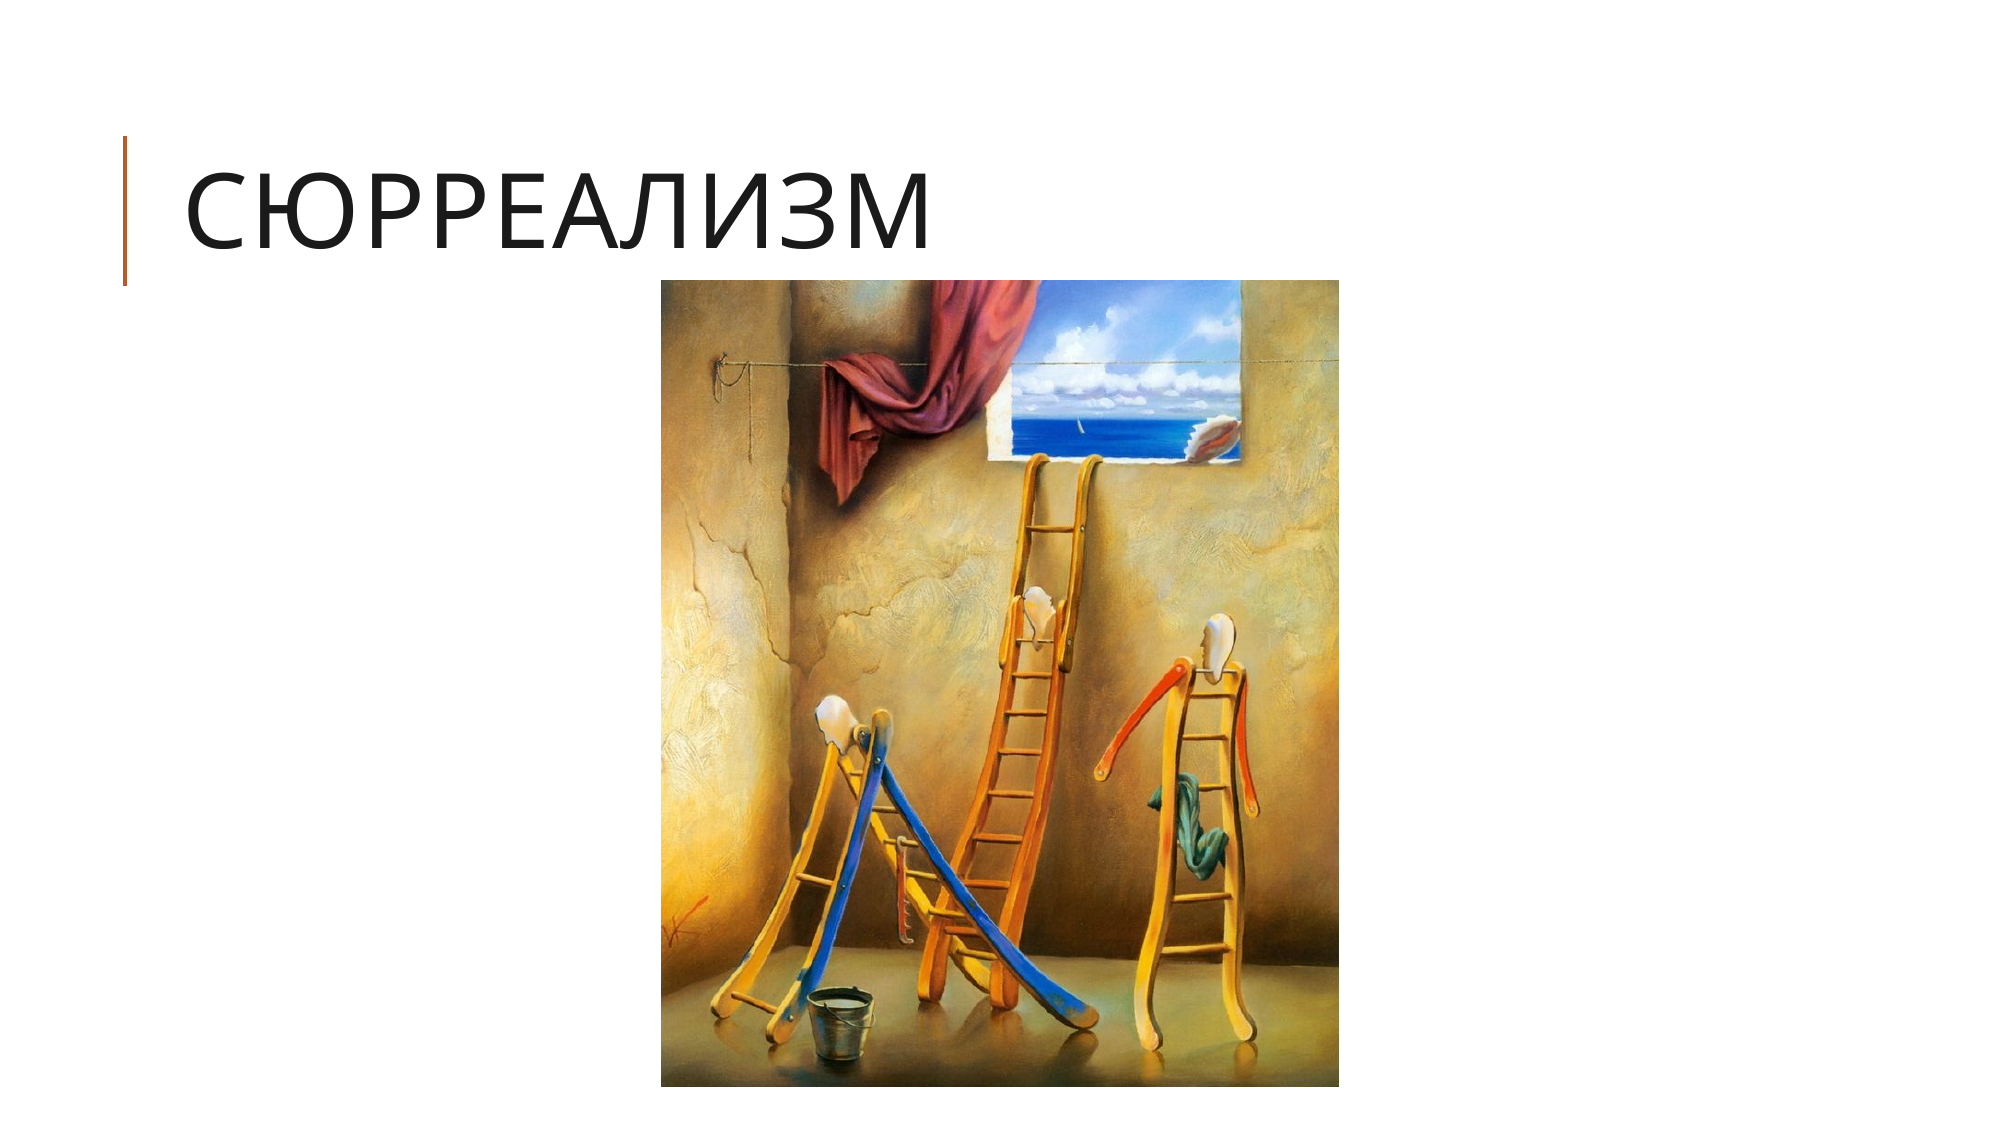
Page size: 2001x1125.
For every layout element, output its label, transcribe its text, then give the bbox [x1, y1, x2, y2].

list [661, 280, 1339, 1088]
title Сюрреализм [168, 96, 1763, 342]
